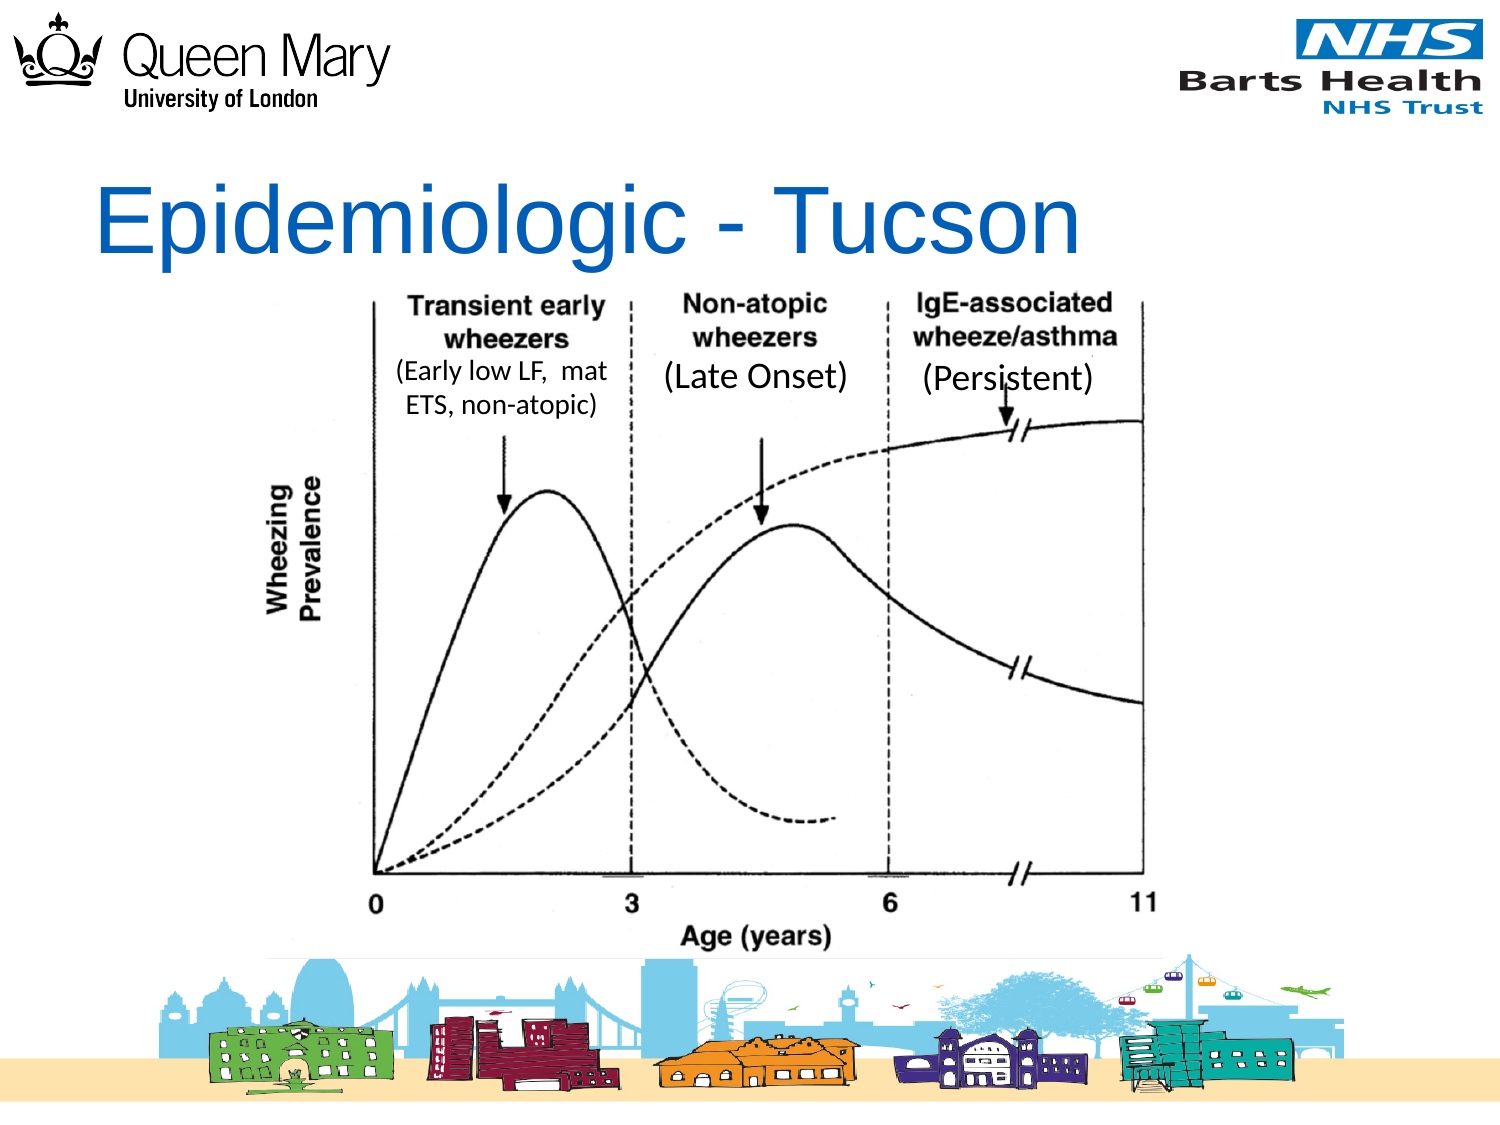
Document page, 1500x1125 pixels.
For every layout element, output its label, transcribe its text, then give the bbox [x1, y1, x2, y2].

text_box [265, 290, 1164, 959]
title Epidemiologic - Tucson [76, 149, 1393, 332]
picture [0, 0, 1500, 1125]
